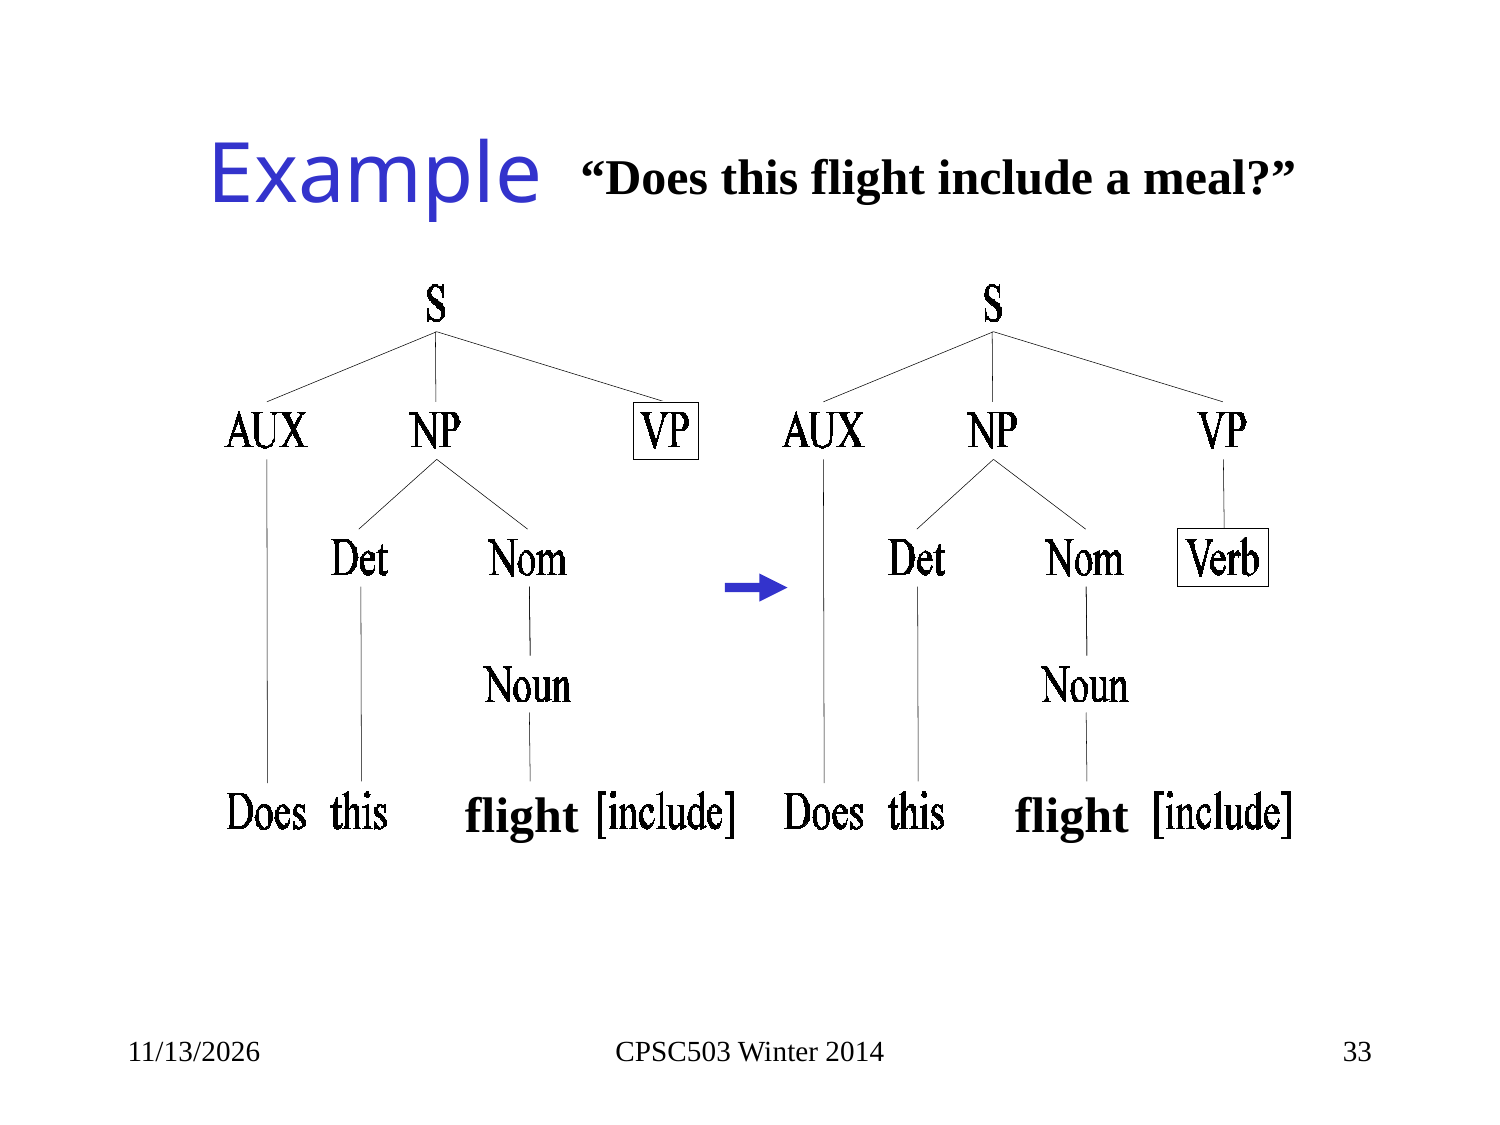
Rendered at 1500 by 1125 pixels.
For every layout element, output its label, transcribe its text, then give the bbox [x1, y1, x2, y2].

text_box [342, 791, 361, 829]
text_box [1224, 805, 1243, 830]
text_box [610, 791, 616, 798]
text_box [251, 412, 279, 449]
text_box [517, 550, 535, 576]
text_box [921, 791, 927, 798]
text_box [439, 412, 461, 447]
text_box [427, 284, 445, 322]
text_box [1177, 528, 1268, 587]
text_box [850, 804, 863, 830]
text_box [1075, 550, 1093, 576]
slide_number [112, 1024, 426, 1101]
text_box [984, 284, 1002, 322]
text_box [639, 804, 655, 830]
text_box [724, 581, 788, 594]
text_box [331, 539, 359, 575]
text_box [254, 804, 273, 830]
text_box [1045, 539, 1074, 577]
text_box [513, 677, 531, 702]
text_box [812, 804, 830, 830]
text_box [687, 791, 707, 830]
text_box [227, 793, 253, 829]
text_box [1225, 412, 1247, 447]
text_box [933, 544, 945, 576]
text_box [279, 412, 308, 447]
text_box [931, 804, 944, 830]
text_box Example [87, 75, 663, 263]
text_box [362, 804, 373, 829]
text_box [832, 804, 848, 830]
text_box [1197, 412, 1225, 449]
text_box [376, 544, 388, 576]
text_box [1264, 804, 1280, 830]
text_box “Does this flight include a meal?” [565, 137, 1312, 213]
text_box [1166, 804, 1175, 829]
text_box [364, 791, 371, 798]
text_box [1245, 791, 1263, 830]
text_box [619, 804, 638, 829]
text_box [609, 804, 618, 829]
text_box [707, 804, 722, 830]
text_box [1093, 550, 1124, 575]
text_box [1214, 791, 1223, 829]
text_box [330, 797, 343, 830]
text_box [1196, 804, 1211, 830]
text_box [598, 791, 606, 839]
text_box [1089, 677, 1110, 702]
text_box [1176, 804, 1196, 829]
text_box [920, 804, 929, 829]
text_box [782, 411, 810, 447]
text_box [967, 412, 997, 449]
text_box [809, 412, 836, 449]
text_box [1154, 791, 1164, 839]
text_box [997, 412, 1017, 447]
text_box flight [450, 774, 594, 850]
text_box [293, 804, 306, 830]
text_box [409, 412, 439, 449]
text_box [784, 793, 810, 829]
text_box [483, 666, 512, 702]
text_box [536, 550, 567, 575]
text_box [888, 539, 916, 575]
text_box [488, 539, 518, 577]
text_box [224, 411, 254, 447]
text_box [899, 791, 920, 829]
footer CPSC503 Winter 2014 [512, 1024, 988, 1101]
text_box [1041, 666, 1070, 702]
text_box [360, 550, 375, 576]
slide_number 33 [1074, 1024, 1388, 1101]
text_box [666, 805, 687, 830]
text_box [1070, 677, 1088, 702]
text_box [888, 797, 900, 830]
text_box [656, 791, 667, 829]
text_box [552, 677, 571, 702]
text_box [725, 791, 734, 839]
text_box [836, 412, 865, 447]
text_box [1109, 677, 1129, 702]
text_box [274, 804, 290, 830]
text_box [632, 401, 699, 460]
text_box [917, 550, 933, 576]
text_box [1281, 791, 1291, 839]
text_box flight [999, 774, 1144, 850]
text_box [532, 677, 552, 702]
text_box [374, 804, 387, 830]
text_box [1167, 791, 1173, 798]
